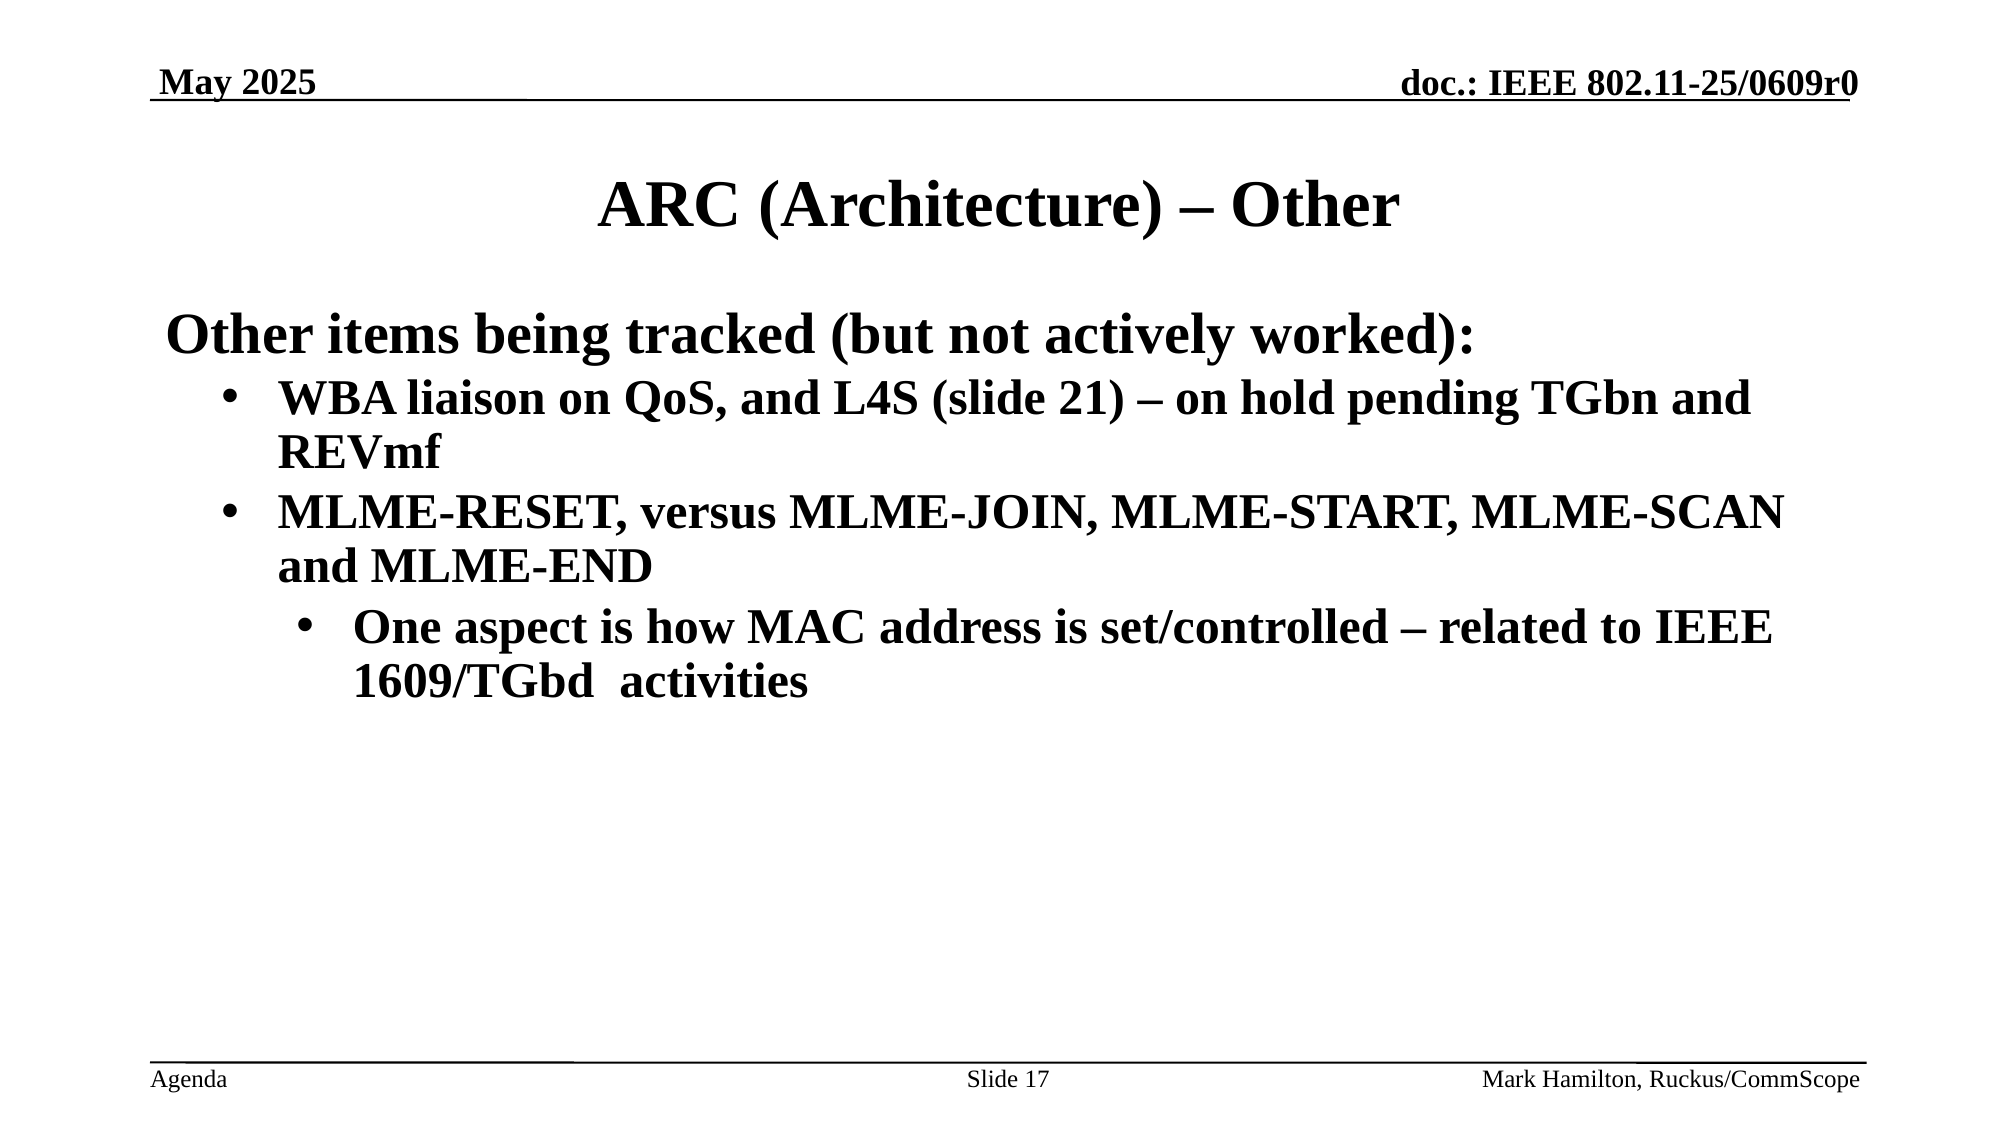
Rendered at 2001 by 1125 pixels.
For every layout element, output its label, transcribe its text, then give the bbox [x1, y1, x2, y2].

title ARC (Architecture) – Other [149, 112, 1850, 287]
slide_number Slide 17 [950, 1061, 1067, 1123]
list Other items being tracked (but not actively worked): WBA liaison on QoS, and L4S (slide 21) – on hold pending TGbn and REVmf MLME-RESET, versus MLME-JOIN, MLME-START, MLME-SCAN and MLME-END One aspect is how MAC address is set/controlled – related to IEEE 1609/TGbd activities [149, 287, 1850, 1038]
